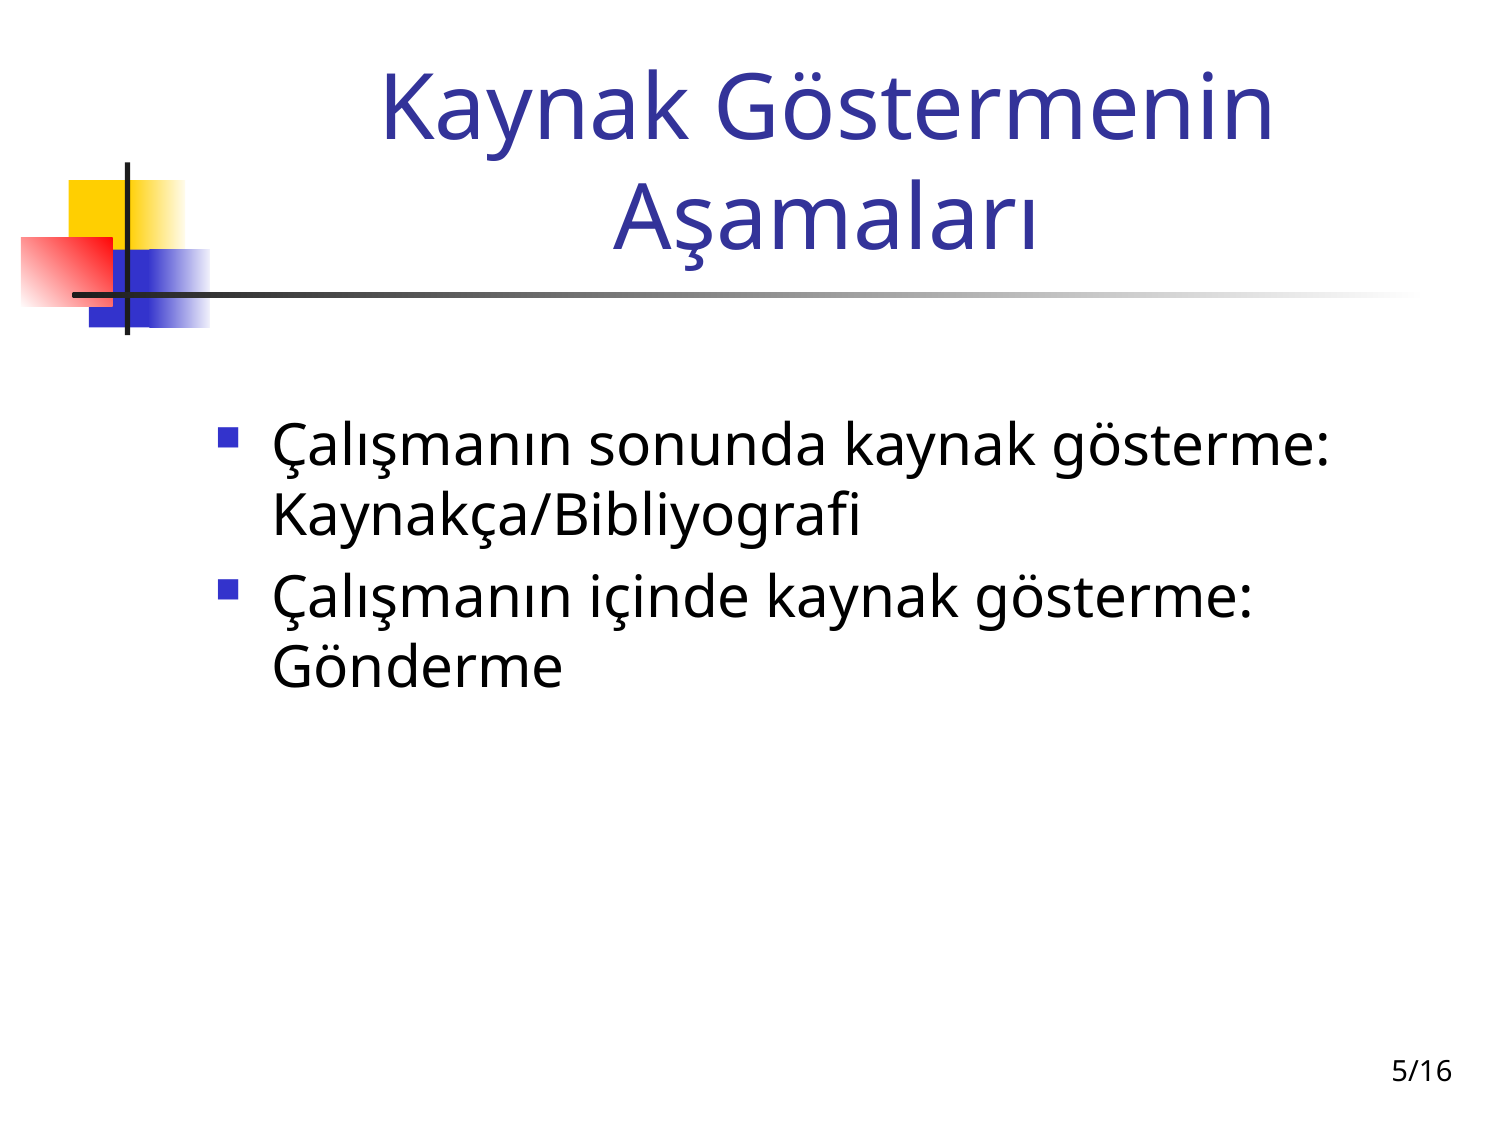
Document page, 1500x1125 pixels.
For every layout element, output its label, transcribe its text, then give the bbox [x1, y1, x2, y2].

list Çalışmanın sonunda kaynak gösterme: Kaynakça/Bibliyografi Çalışmanın içinde kaynak gösterme: Gönderme [200, 399, 1475, 1075]
slide_number 5/16 [1155, 1075, 1468, 1100]
title Kaynak Göstermenin Aşamaları [188, 35, 1468, 275]
